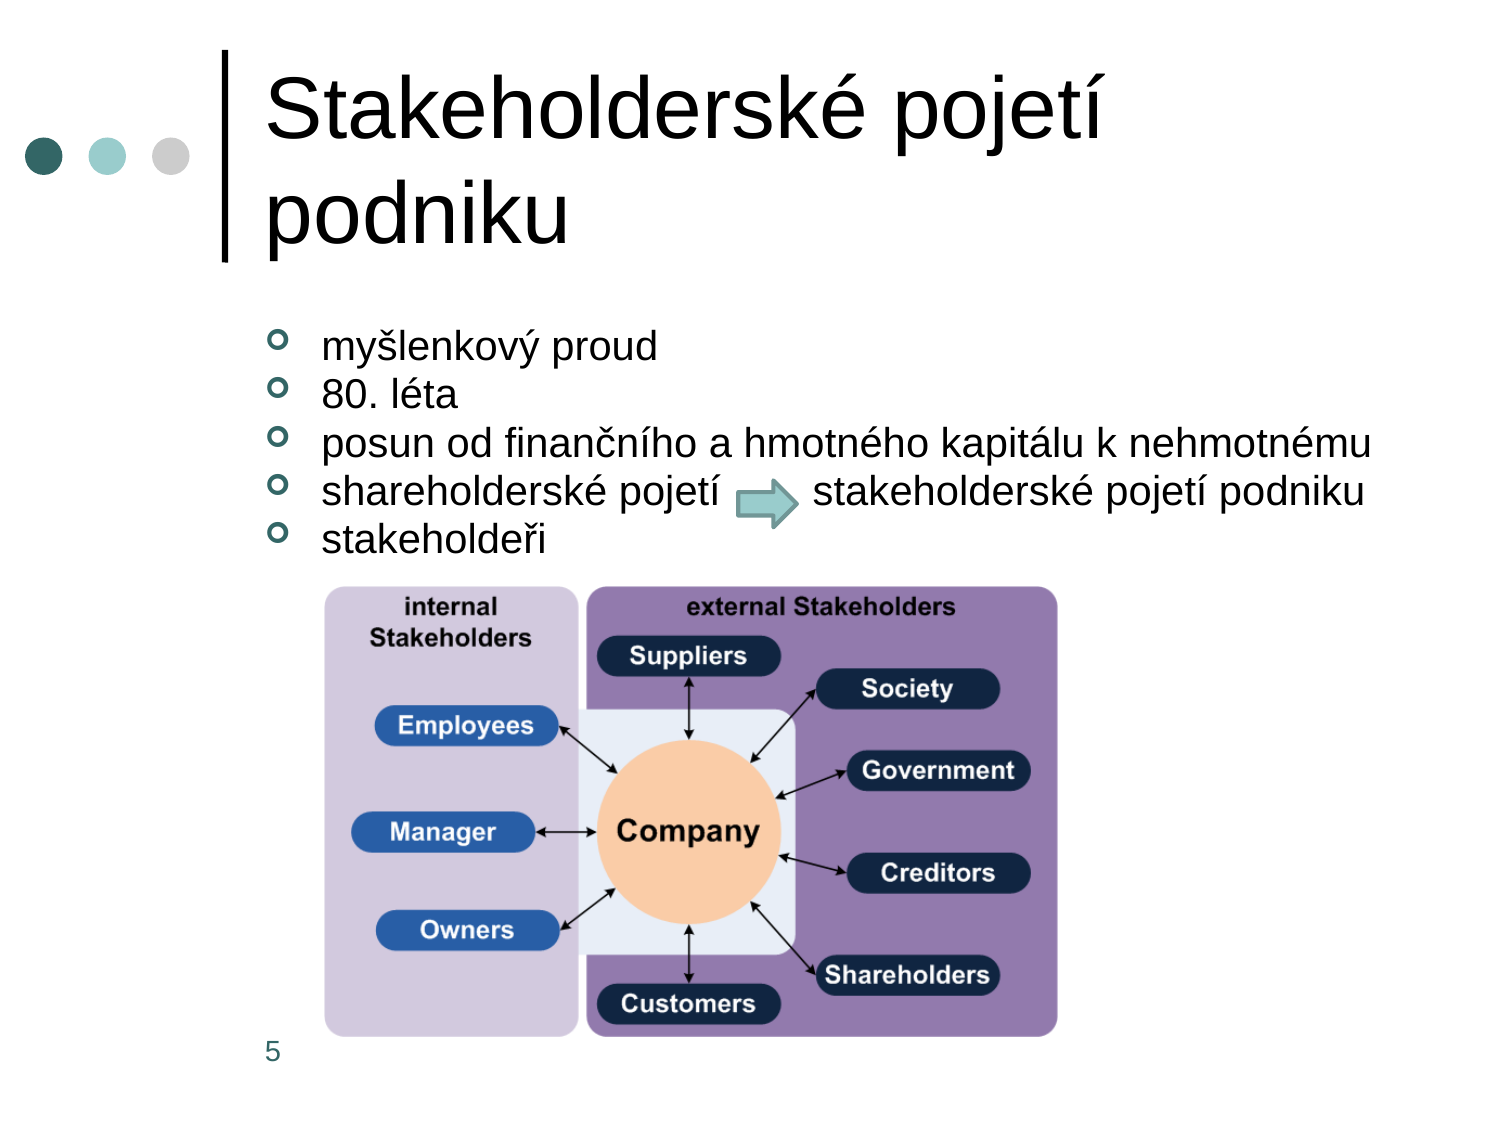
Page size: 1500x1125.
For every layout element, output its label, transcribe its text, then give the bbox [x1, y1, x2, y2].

text_box [736, 478, 799, 530]
list myšlenkový proud 80. léta posun od finančního a hmotného kapitálu k nehmotnému shareholderské pojetí stakeholderské pojetí podniku stakeholdeři [249, 320, 1401, 997]
picture [324, 585, 1058, 1037]
title Stakeholderské pojetí podniku [249, 30, 1401, 282]
slide_number 5 [249, 1024, 463, 1101]
